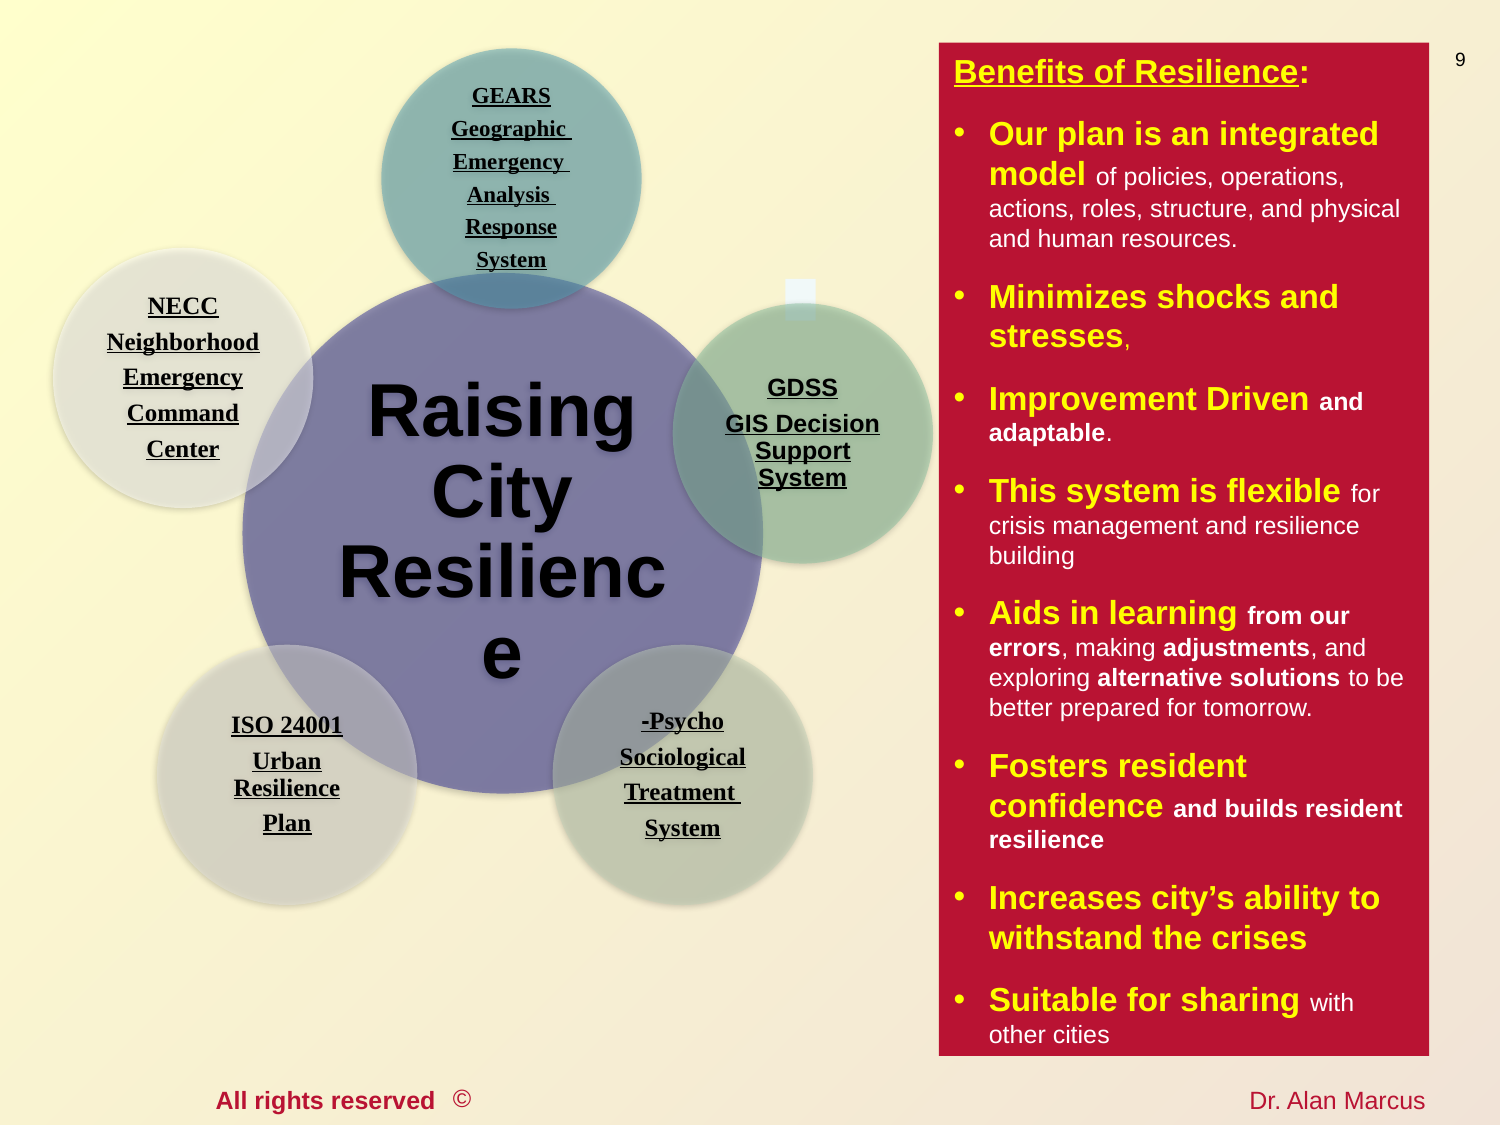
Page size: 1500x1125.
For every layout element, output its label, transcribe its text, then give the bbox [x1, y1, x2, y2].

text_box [0, 0, 1075, 906]
text_box Benefits of Resilience: Our plan is an integrated model of policies, operations, actions, roles, structure, and physical and human resources. Minimizes shocks and stresses, Improvement Driven and adaptable. This system is flexible for crisis management and resilience building Aids in learning from our errors, making adjustments, and exploring alternative solutions to be better prepared for tomorrow. Fosters resident confidence and builds resident resilience Increases city’s ability to withstand the crises Suitable for sharing with other cities [938, 42, 1430, 1056]
